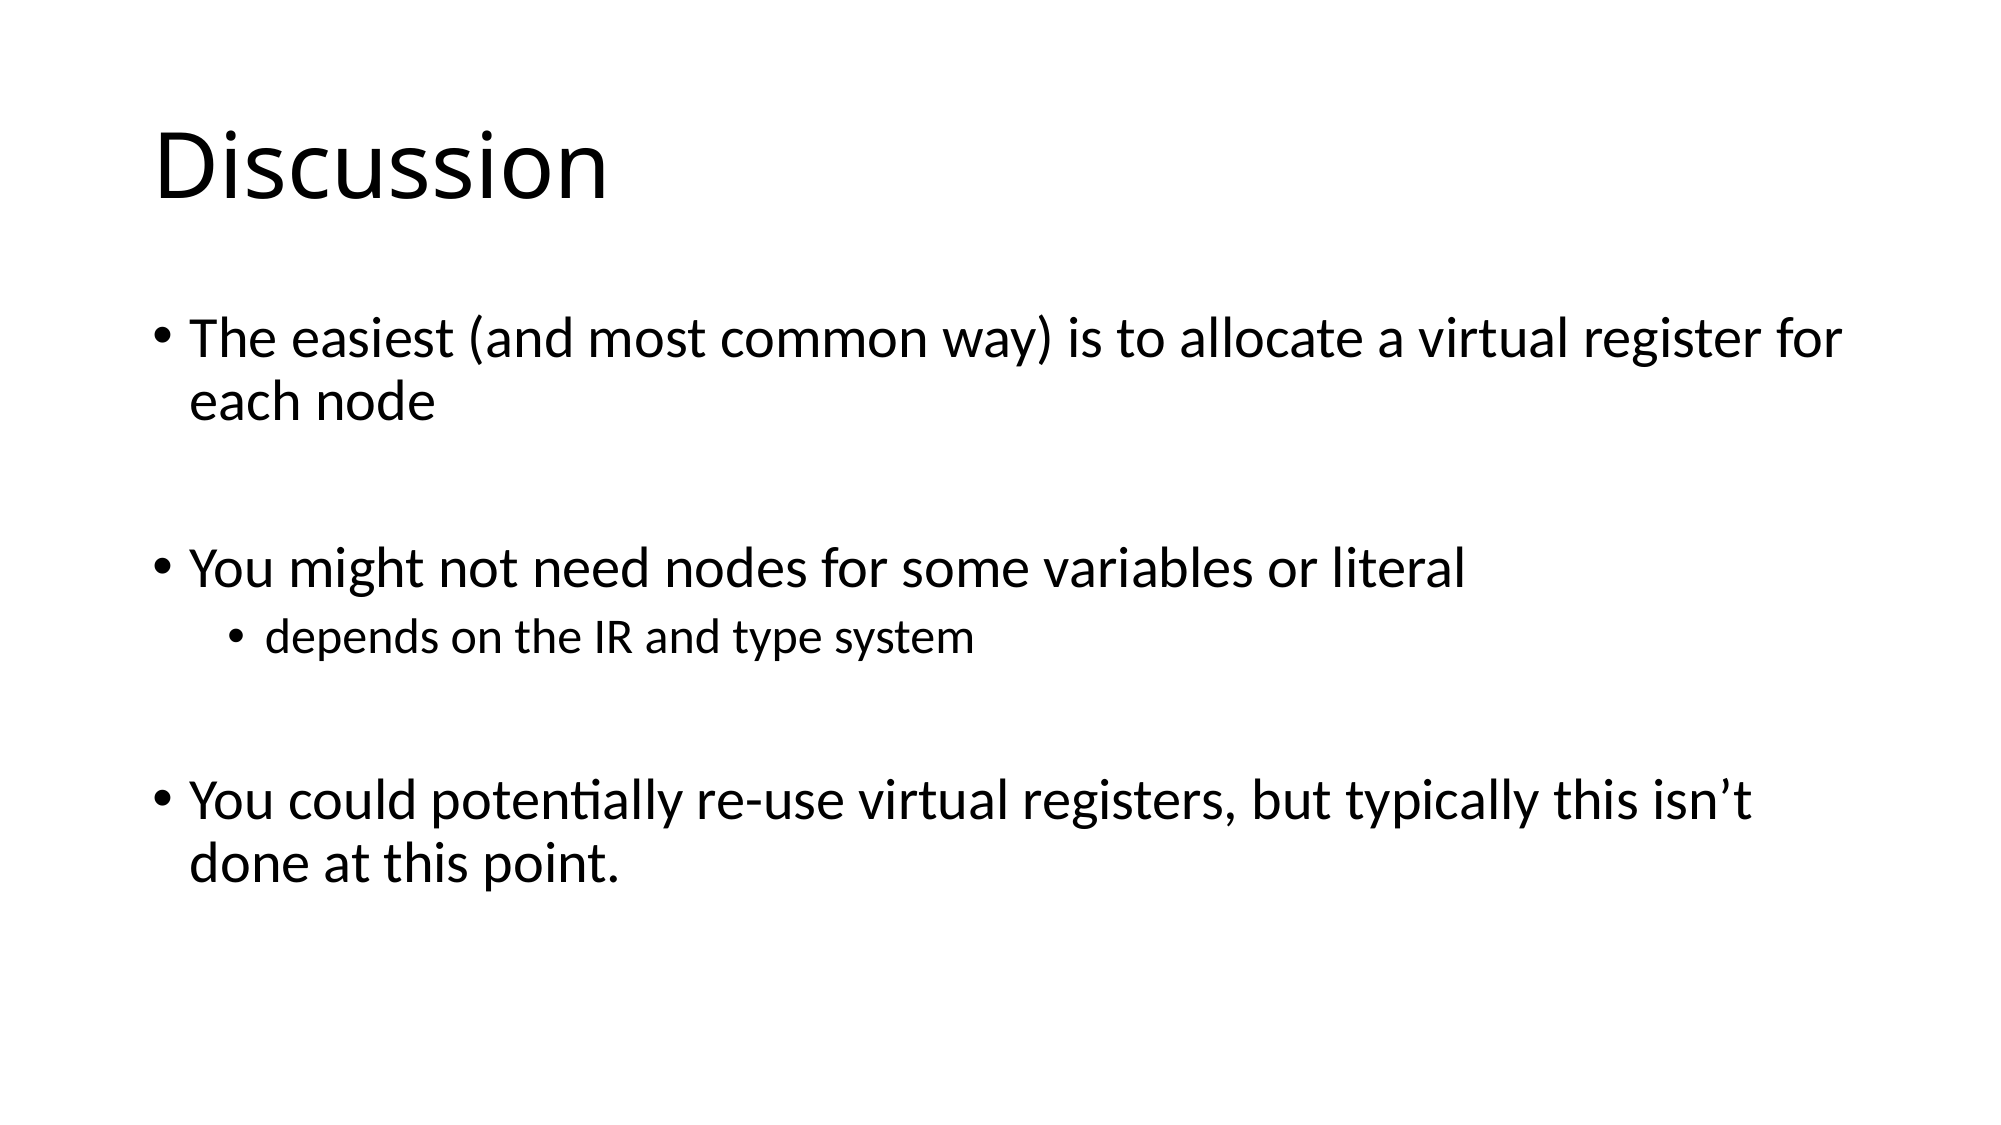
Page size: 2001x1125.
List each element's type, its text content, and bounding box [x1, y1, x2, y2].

title Discussion [137, 59, 1863, 278]
list The easiest (and most common way) is to allocate a virtual register for each node You might not need nodes for some variables or literal depends on the IR and type system You could potentially re-use virtual registers, but typically this isn’t done at this point. [137, 299, 1863, 1014]
